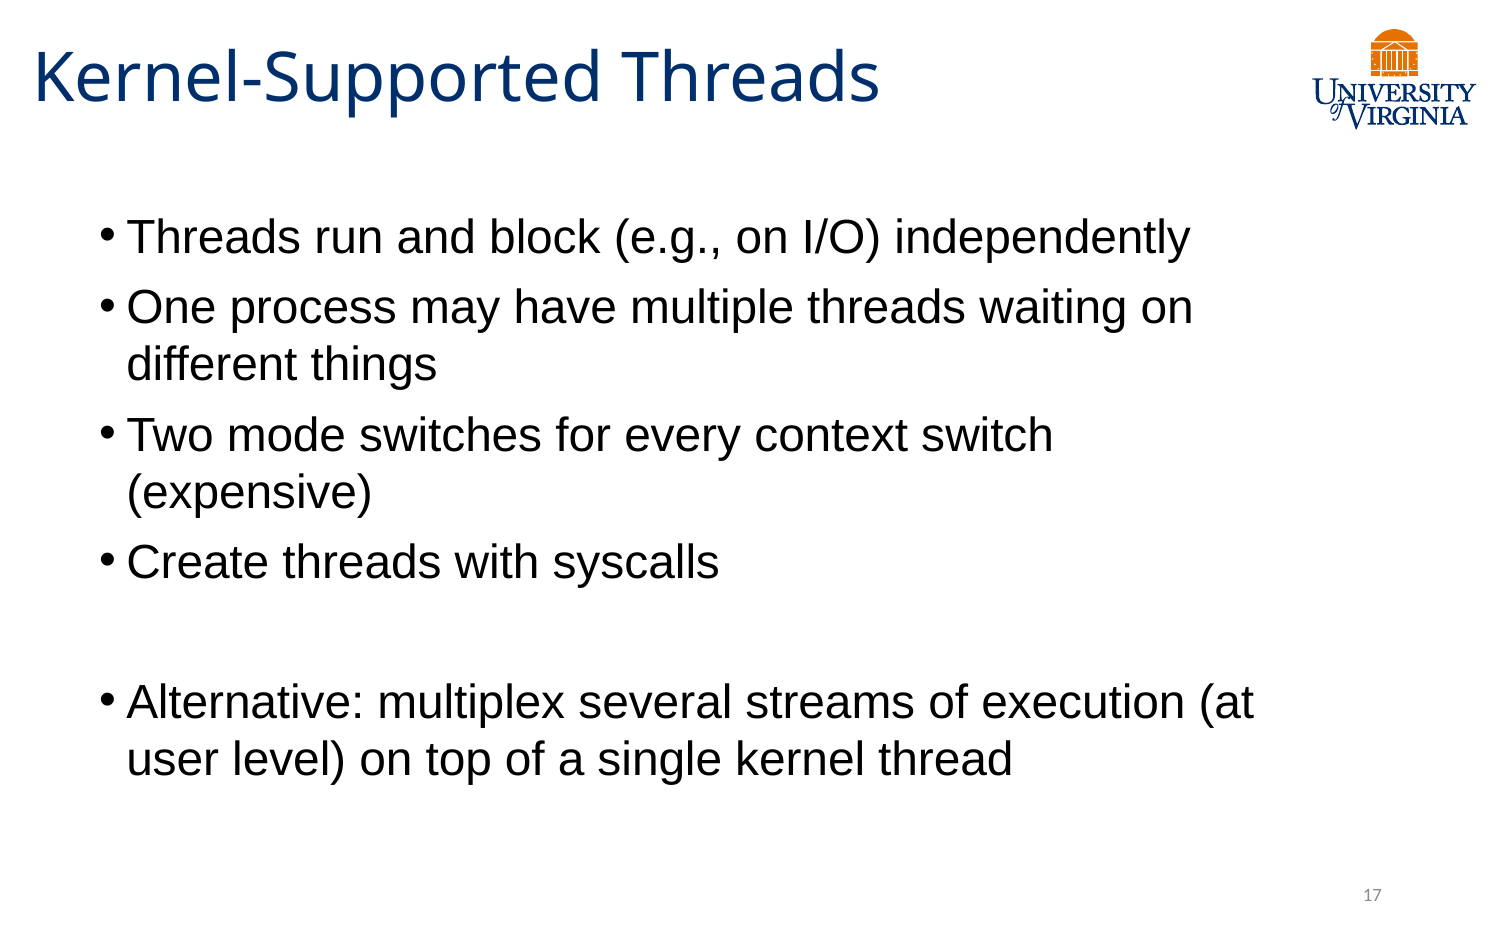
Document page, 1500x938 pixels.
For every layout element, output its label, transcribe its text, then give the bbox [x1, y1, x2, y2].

title Kernel-Supported Threads [17, 14, 1297, 145]
list Threads run and block (e.g., on I/O) independently One process may have multiple threads waiting on different things Two mode switches for every context switch (expensive) Create threads with syscalls Alternative: multiplex several streams of execution (at user level) on top of a single kernel thread [84, 198, 1290, 794]
slide_number 17 [1059, 868, 1397, 919]
